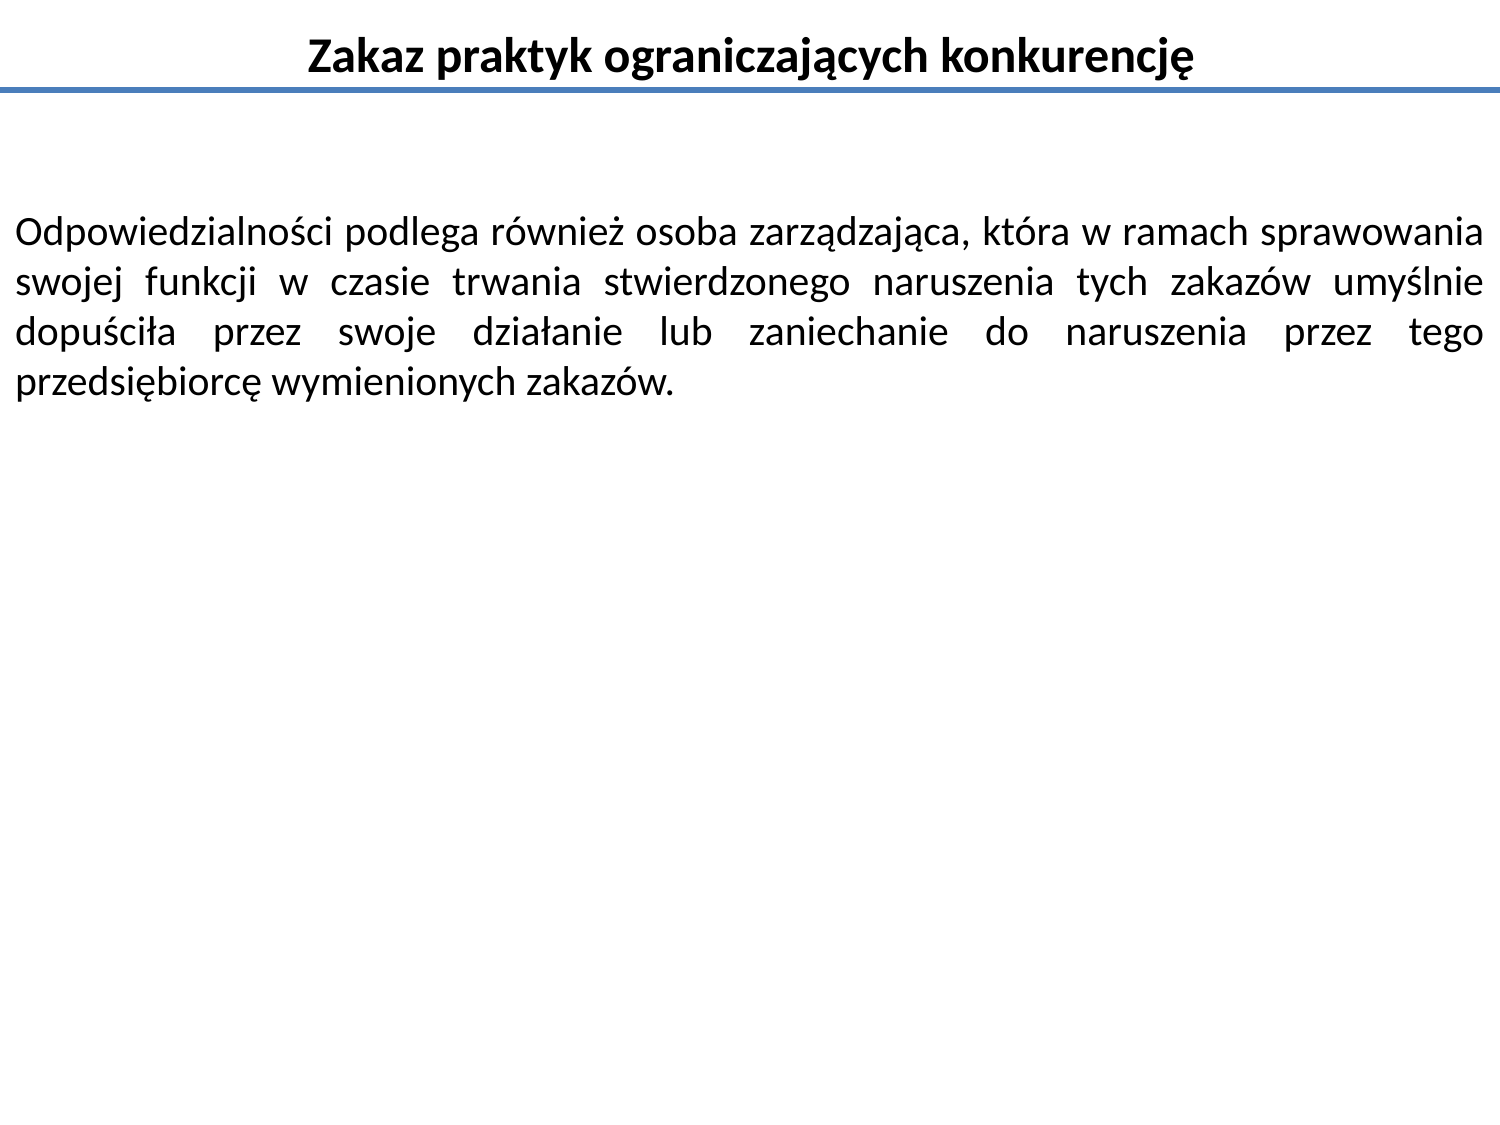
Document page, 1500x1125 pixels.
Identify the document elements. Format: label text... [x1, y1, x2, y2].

title Zakaz praktyk ograniczających konkurencję [76, 0, 1427, 87]
list Odpowiedzialności podlega również osoba zarządzająca, która w ramach sprawowania swojej funkcji w czasie trwania stwierdzonego naruszenia tych zakazów umyślnie dopuściła przez swoje działanie lub zaniechanie do naruszenia przez tego przedsiębiorcę wymienionych zakazów. [0, 95, 1500, 1125]
